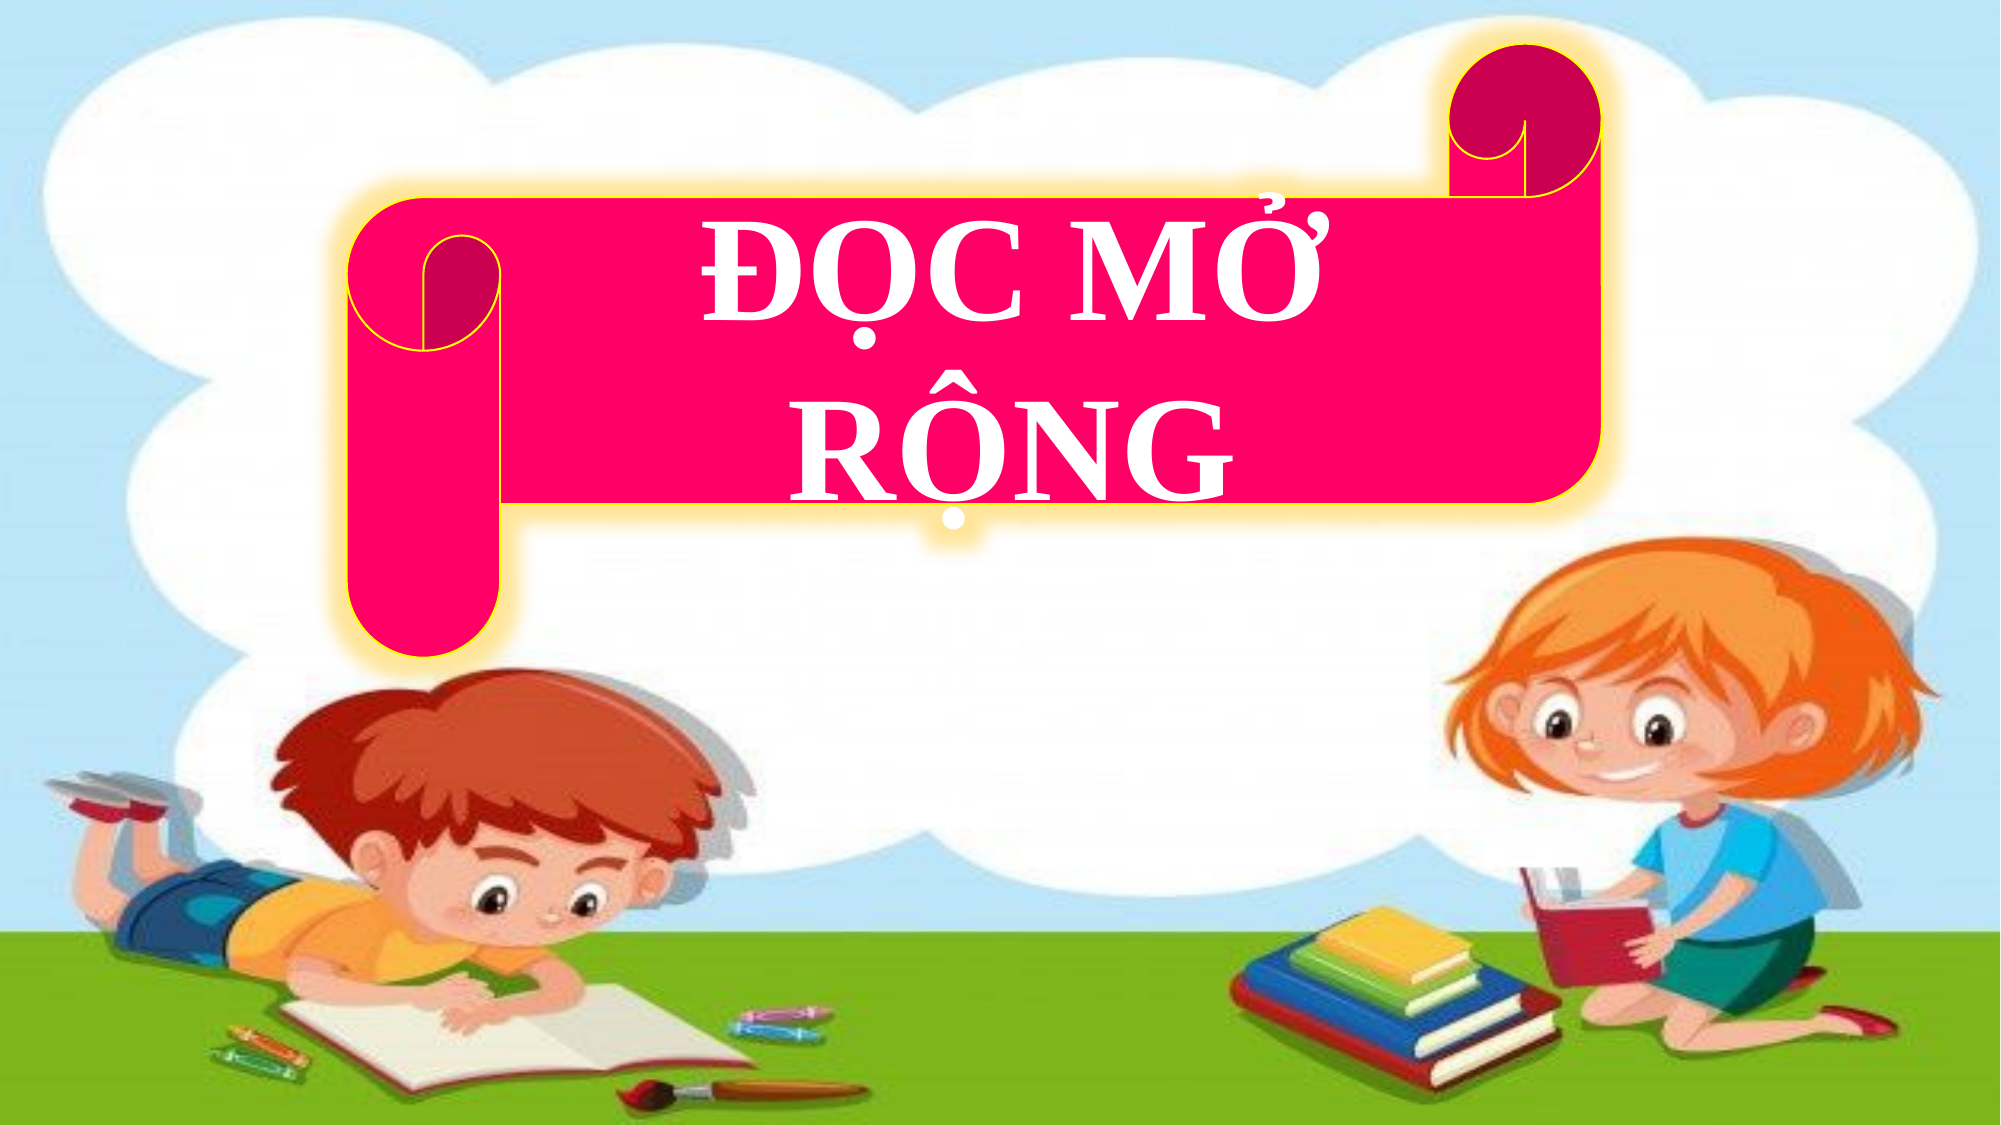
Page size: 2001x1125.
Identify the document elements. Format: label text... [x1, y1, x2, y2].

text_box ĐỌC MỞ RỘNG [345, 42, 1603, 659]
picture [0, 0, 2001, 1125]
